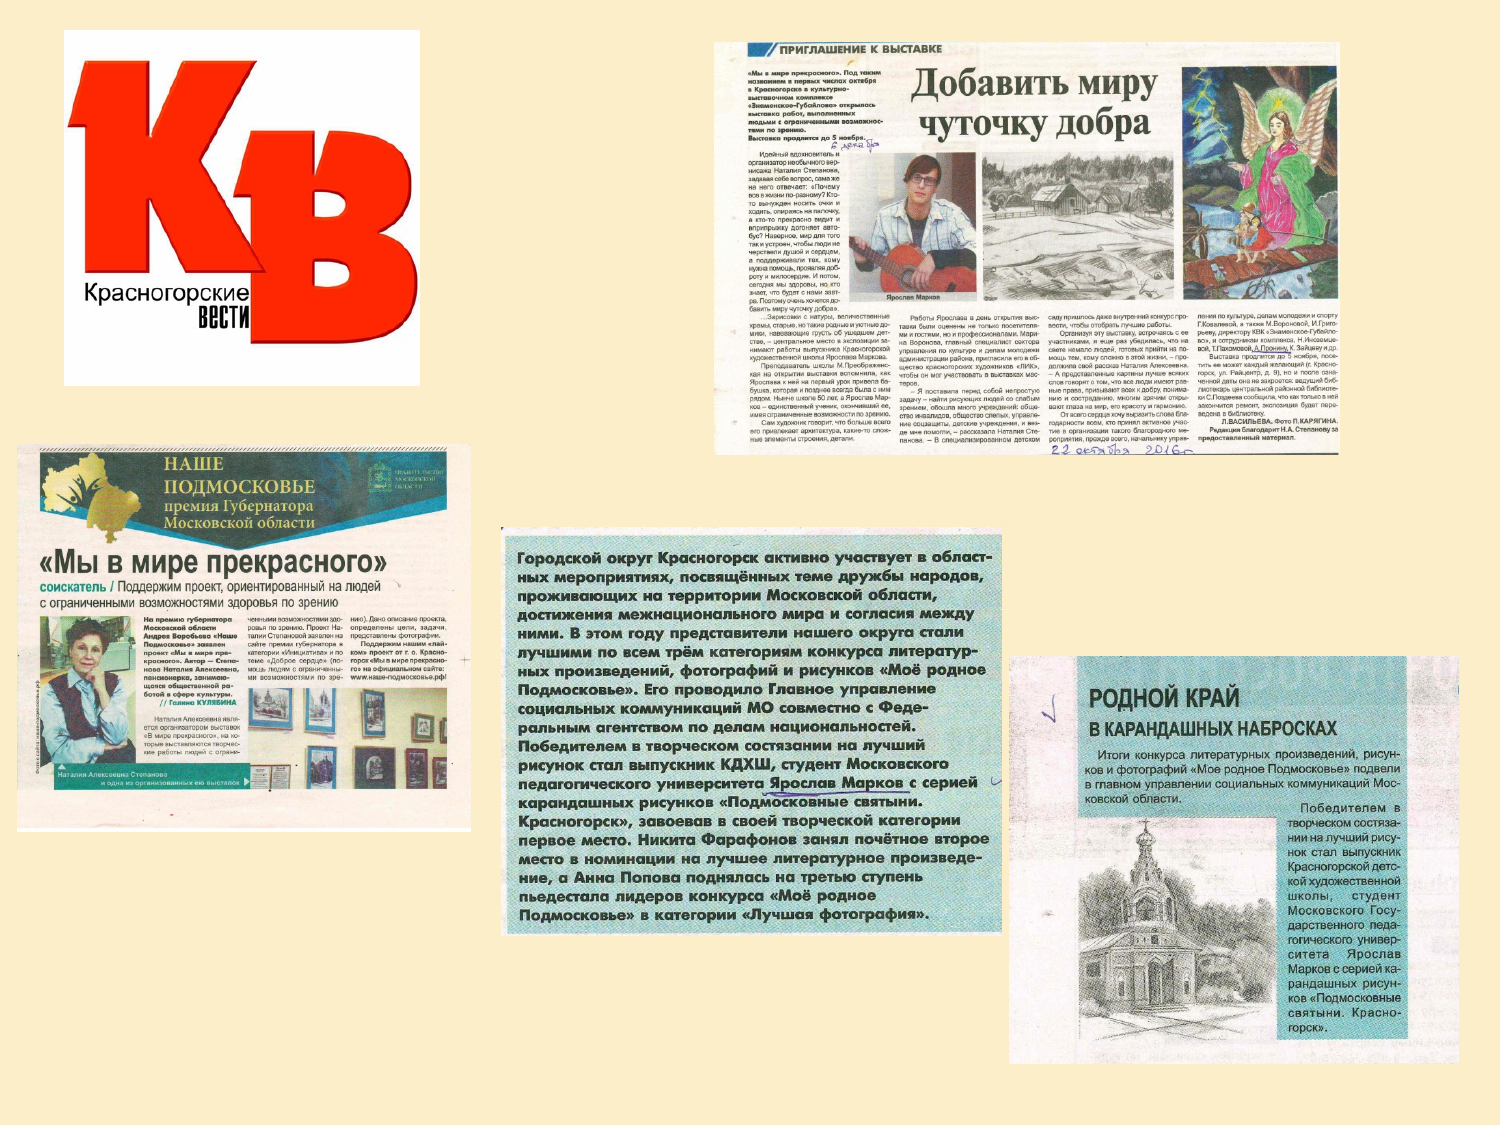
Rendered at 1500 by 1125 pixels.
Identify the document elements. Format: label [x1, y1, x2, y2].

picture [17, 444, 471, 832]
picture [64, 30, 420, 386]
picture [501, 526, 1002, 936]
picture [714, 42, 1340, 455]
picture [1009, 656, 1459, 1065]
